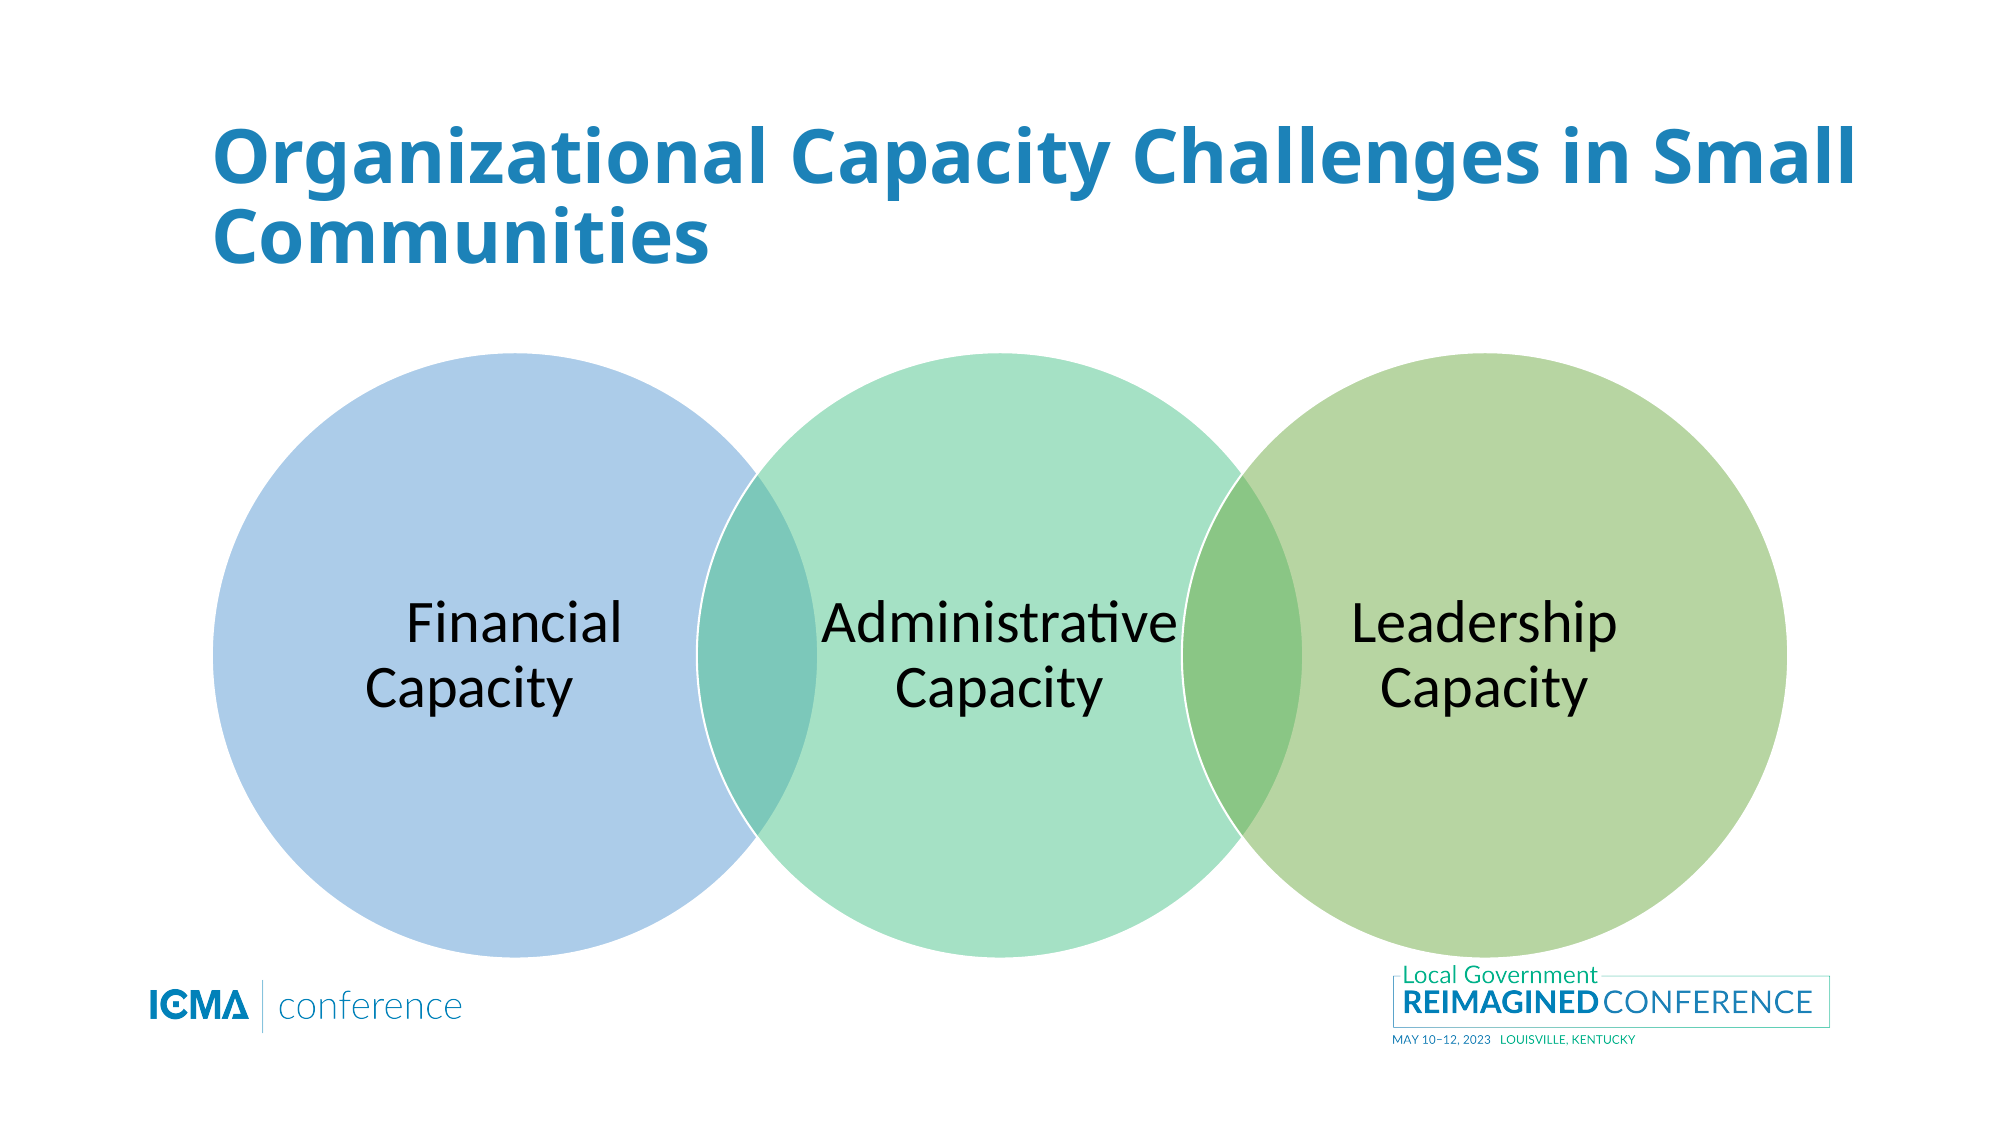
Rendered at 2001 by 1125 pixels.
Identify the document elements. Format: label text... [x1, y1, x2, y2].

picture [1371, 944, 1851, 1070]
picture [1583, 995, 1593, 1009]
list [211, 319, 1789, 992]
picture [221, 992, 231, 1016]
picture [150, 974, 465, 1039]
picture [1459, 992, 1471, 1002]
title Organizational Capacity Challenges in Small Communities [211, 99, 1884, 281]
picture [1542, 992, 1550, 1002]
